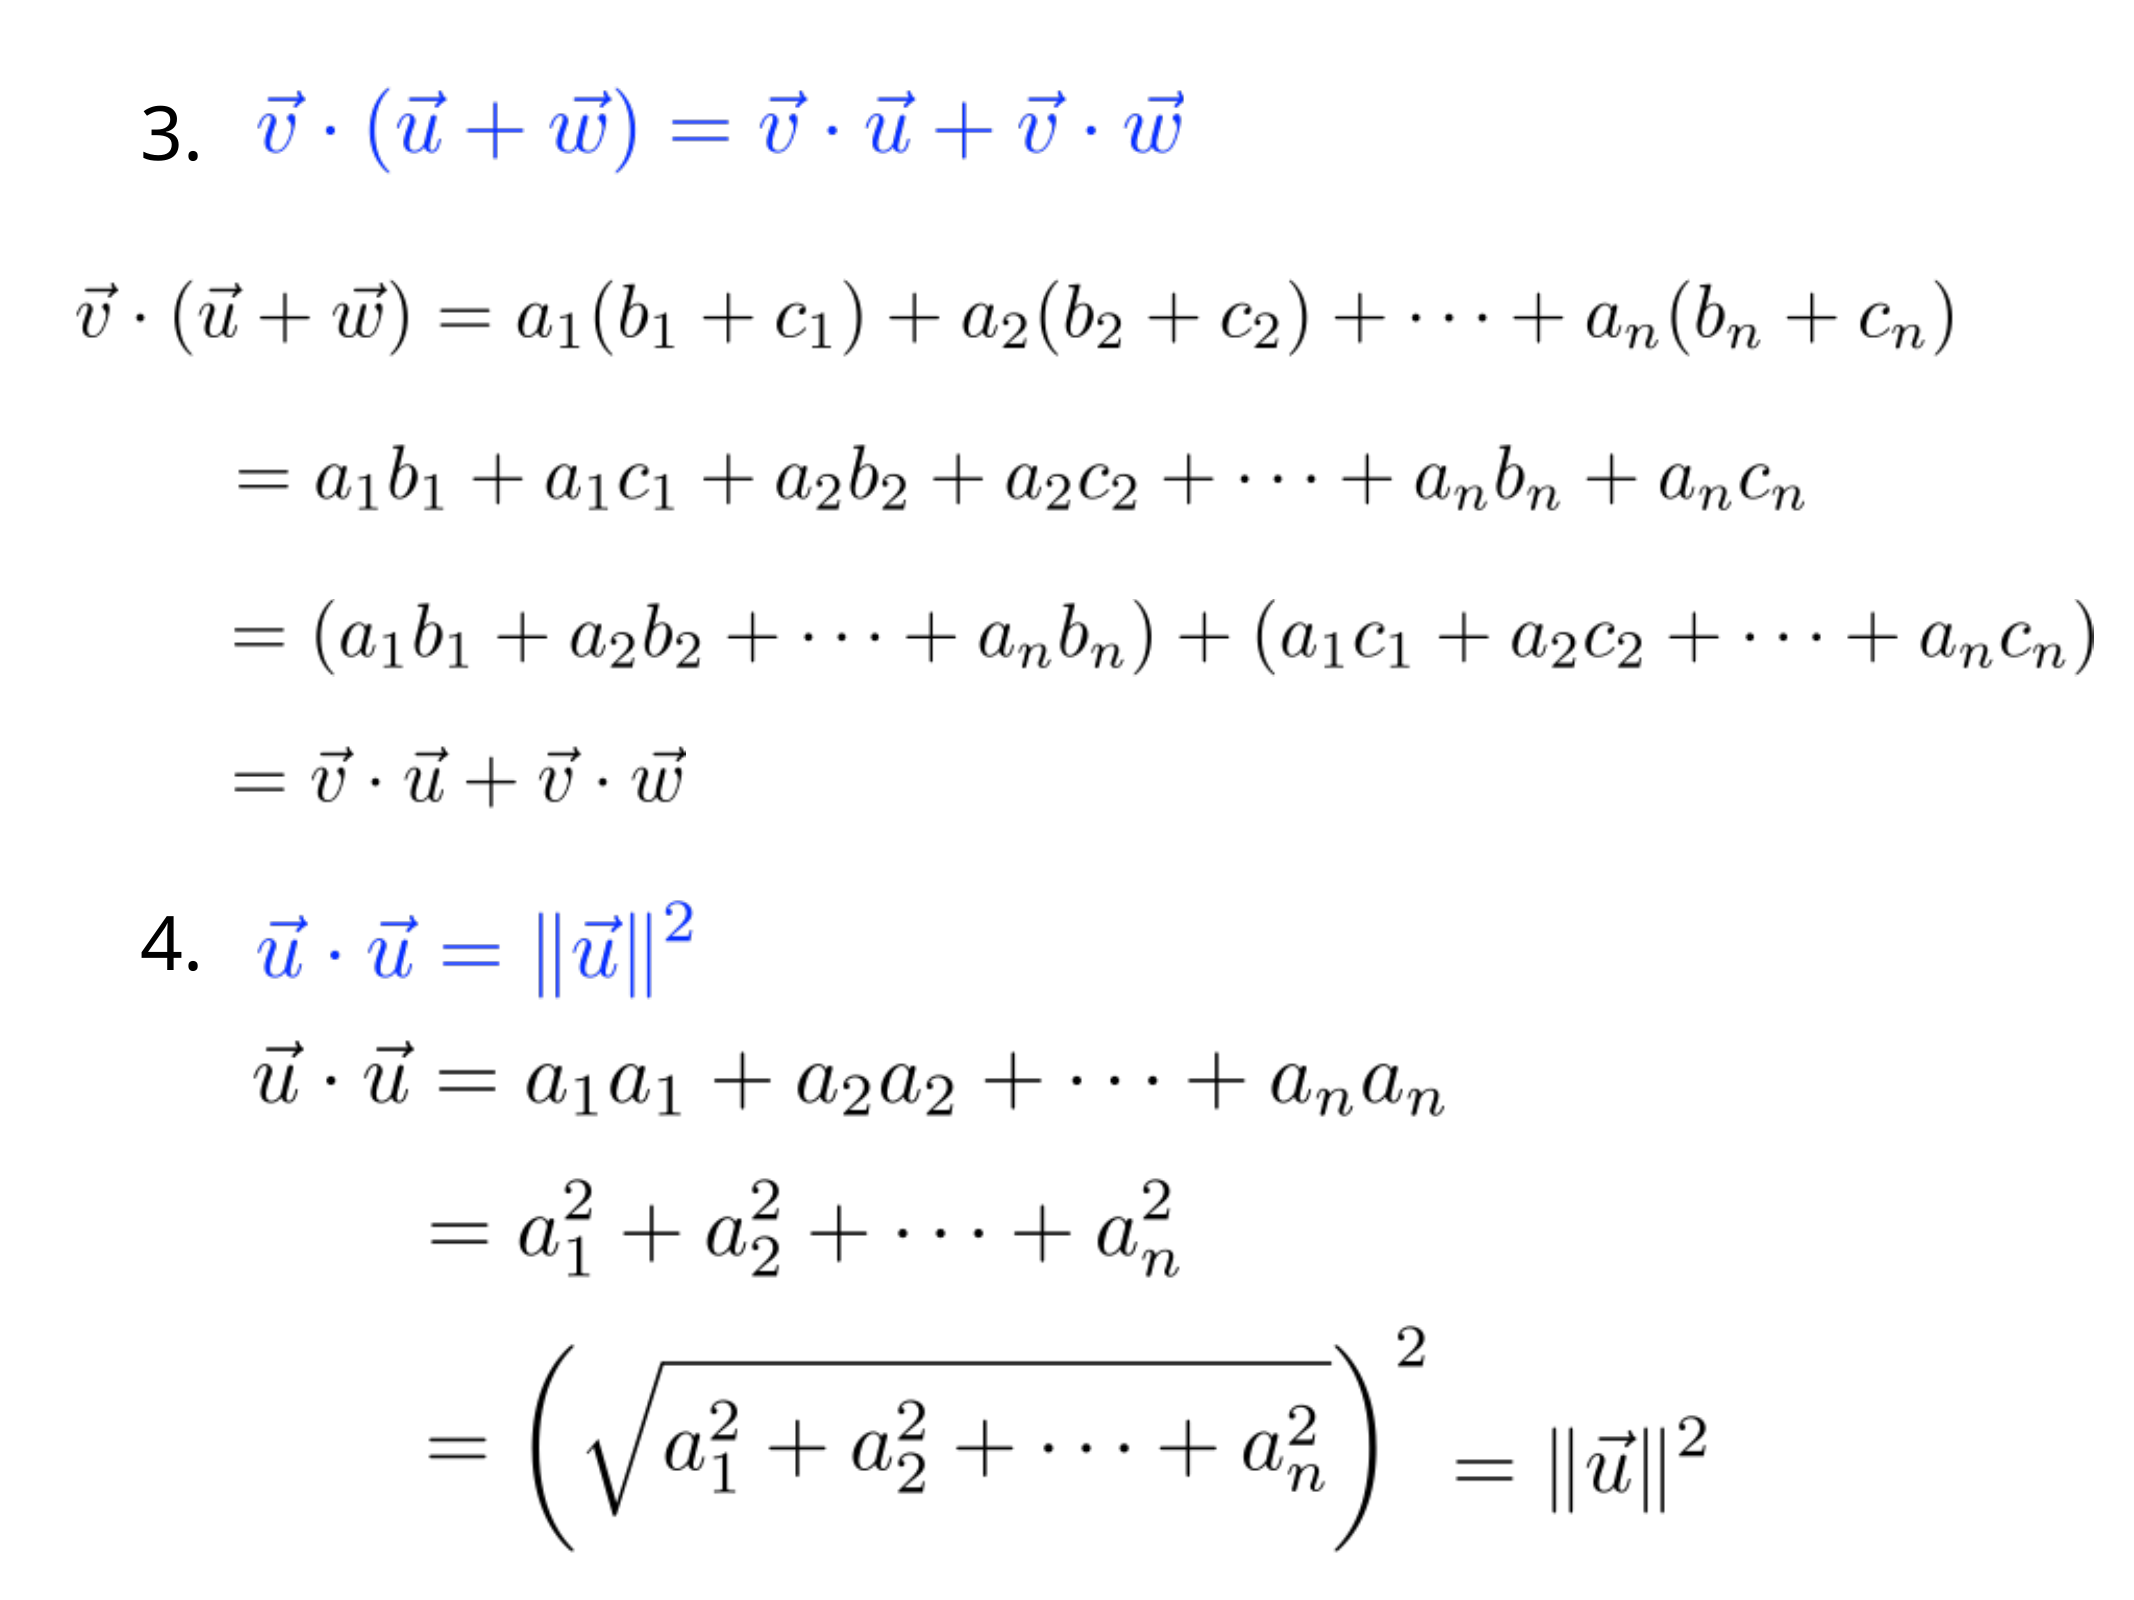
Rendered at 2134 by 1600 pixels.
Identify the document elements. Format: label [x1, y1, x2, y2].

picture [74, 276, 1961, 359]
picture [251, 1037, 1453, 1119]
picture [233, 599, 2094, 678]
picture [235, 443, 1811, 513]
picture [426, 1176, 1186, 1280]
text_box [134, 78, 1186, 182]
text_box [134, 889, 701, 1003]
picture [1451, 1414, 1715, 1517]
picture [230, 743, 686, 811]
picture [424, 1324, 1434, 1555]
